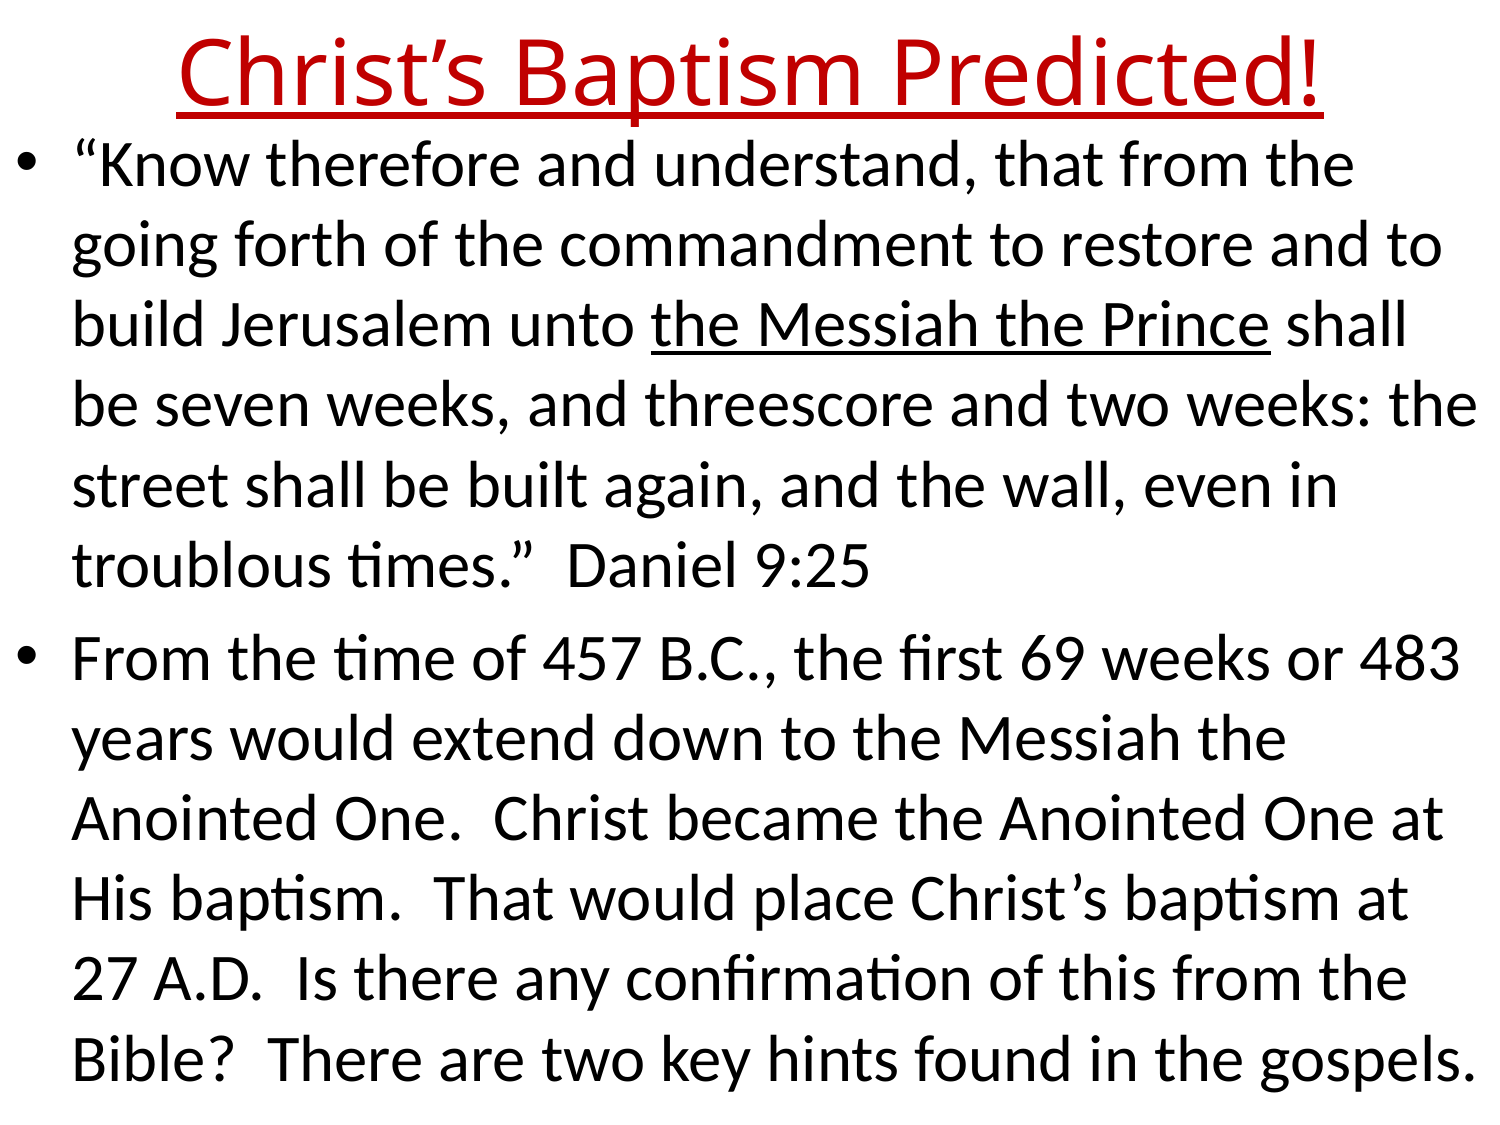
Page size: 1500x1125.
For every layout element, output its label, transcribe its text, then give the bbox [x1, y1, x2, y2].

title Christ’s Baptism Predicted! [75, 0, 1425, 112]
list “Know therefore and understand, that from the going forth of the commandment to restore and to build Jerusalem unto the Messiah the Prince shall be seven weeks, and threescore and two weeks: the street shall be built again, and the wall, even in troublous times.” Daniel 9:25 From the time of 457 B.C., the first 69 weeks or 483 years would extend down to the Messiah the Anointed One. Christ became the Anointed One at His baptism. That would place Christ’s baptism at 27 A.D. Is there any confirmation of this from the Bible? There are two key hints found in the gospels. [0, 112, 1500, 1125]
